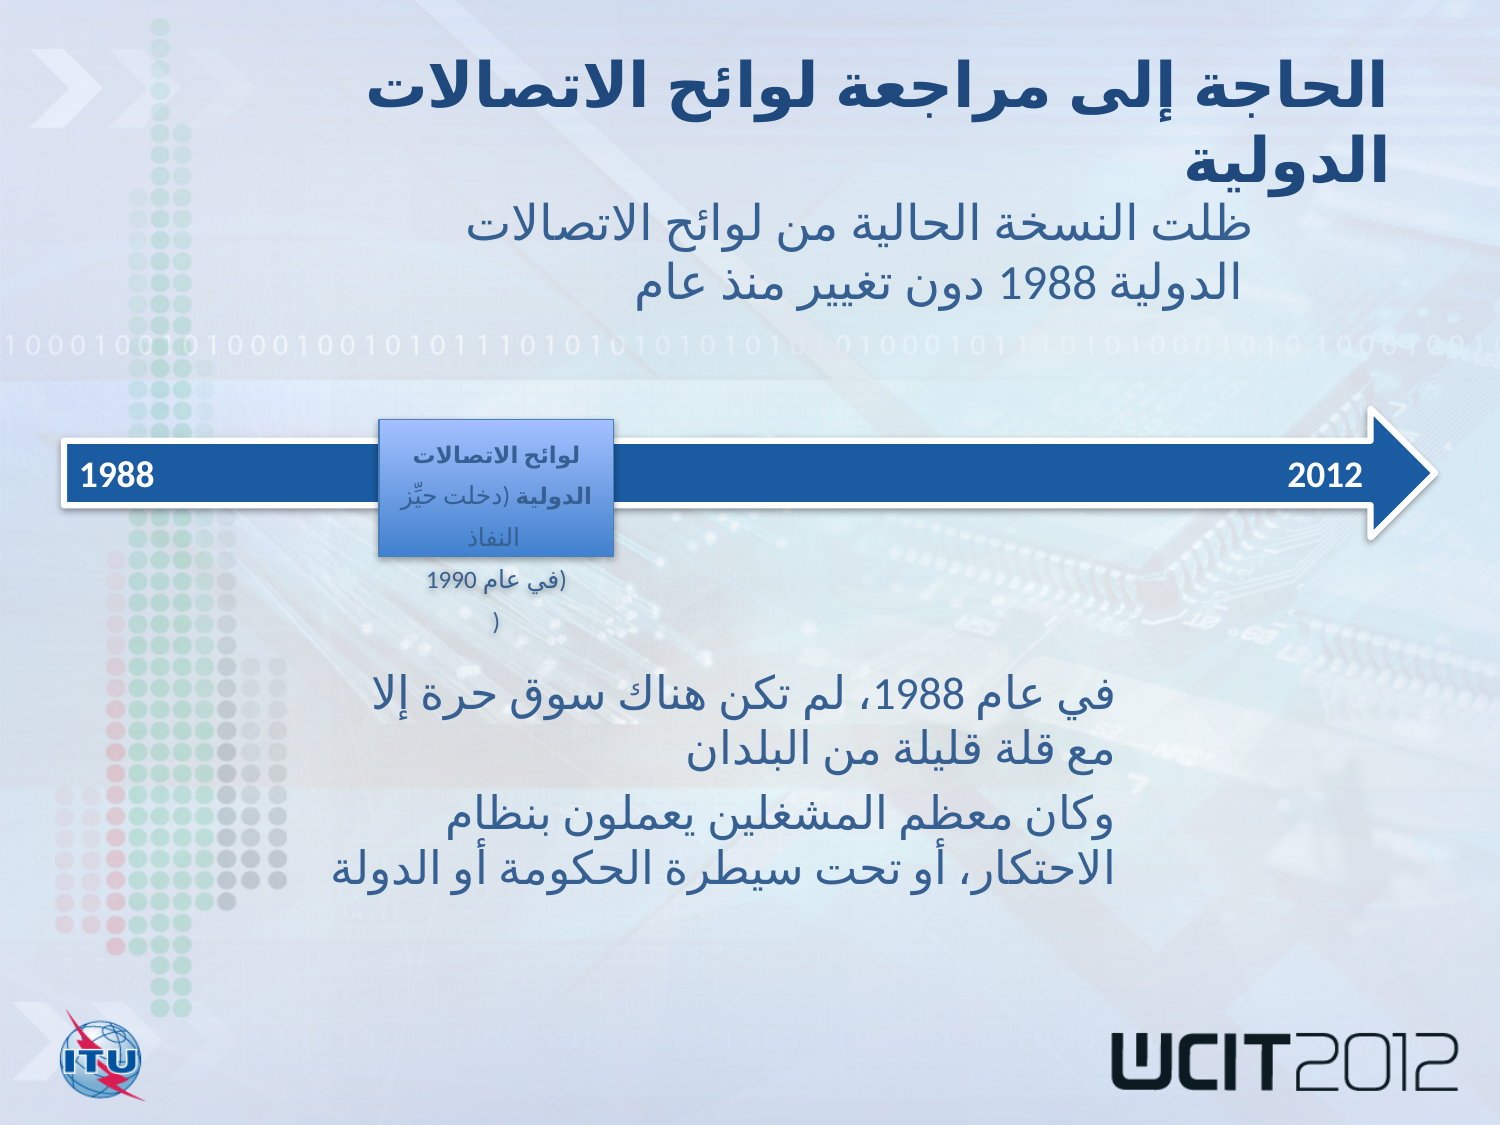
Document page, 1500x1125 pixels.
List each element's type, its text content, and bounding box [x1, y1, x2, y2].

text_box لوائح الاتصالات الدولية (دخلت حيِّز النفاذ في عام 1990) ) [378, 419, 614, 557]
text_box في عام 1988، لم تكن هناك سوق حرة إلا مع قلة قليلة من البلدان وكان معظم المشغلين يعملون بنظام الاحتكار، أو تحت سيطرة الحكومة أو الدولة [304, 617, 1196, 952]
text_box 1988 2012 [620, 405, 1439, 541]
picture [0, 0, 1500, 1125]
text_box ظلت النسخة الحالية من لوائح الاتصالات الدولية 1988 دون تغيير منذ عام [379, 183, 1270, 361]
text_box الحاجة إلى مراجعة لوائح الاتصالات الدولية [129, 37, 1406, 136]
text_box 1988 2012 [60, 437, 373, 509]
